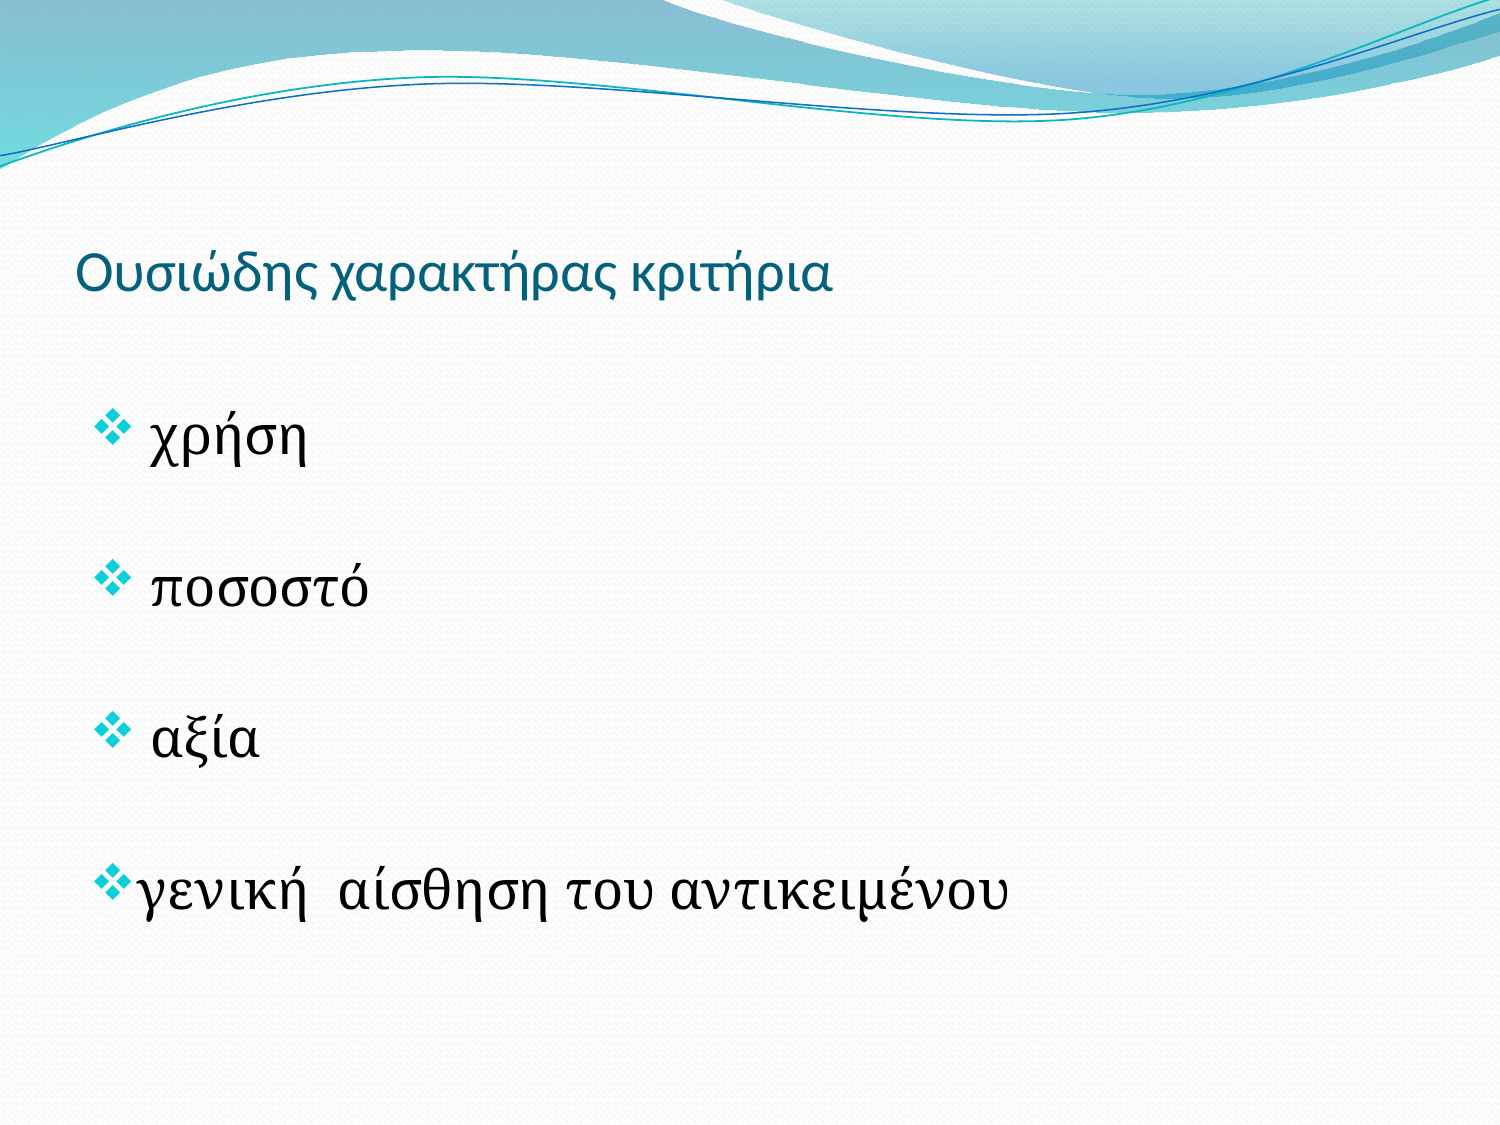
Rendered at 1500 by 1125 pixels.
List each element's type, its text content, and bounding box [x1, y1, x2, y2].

list χρήση ποσοστό αξία γενική αίσθηση του αντικειμένου [75, 317, 1425, 1038]
title Ουσιώδης χαρακτήρας κριτήρια [75, 115, 1425, 303]
